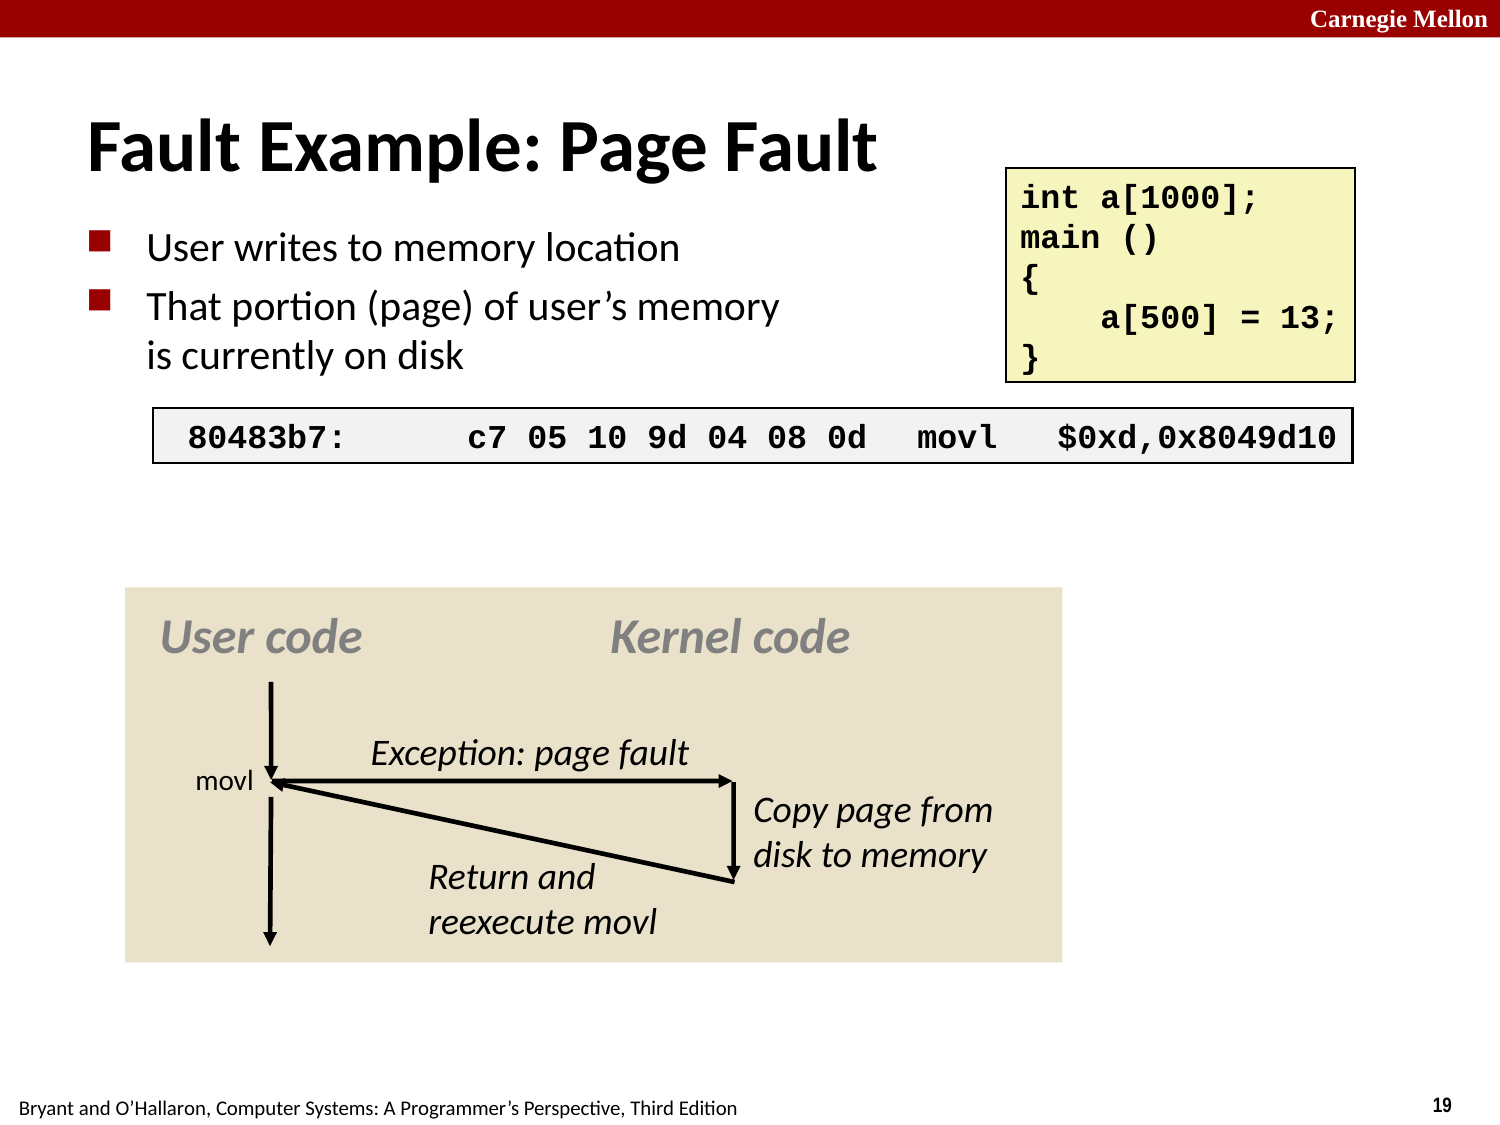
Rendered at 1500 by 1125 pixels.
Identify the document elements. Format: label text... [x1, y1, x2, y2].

text_box int a[1000]; main () { a[500] = 13; } [1005, 167, 1356, 382]
text_box [727, 782, 738, 880]
text_box Copy page from disk to memory [738, 777, 1063, 882]
text_box Exception: page fault [355, 721, 705, 781]
text_box [269, 681, 278, 780]
text_box [283, 774, 733, 788]
list User writes to memory location That portion (page) of user’s memory is currently on disk [74, 212, 1413, 388]
text_box Return and reexecute movl [413, 844, 712, 949]
text_box User code [144, 596, 378, 671]
title Fault Example: Page Fault [72, 96, 1368, 188]
text_box [263, 796, 277, 947]
text_box [125, 587, 1063, 963]
text_box Kernel code [595, 596, 866, 671]
text_box movl [180, 753, 269, 804]
text_box [270, 778, 559, 844]
text_box 80483b7: c7 05 10 9d 04 08 0d movl $0xd,0x8049d10 [152, 408, 1353, 463]
